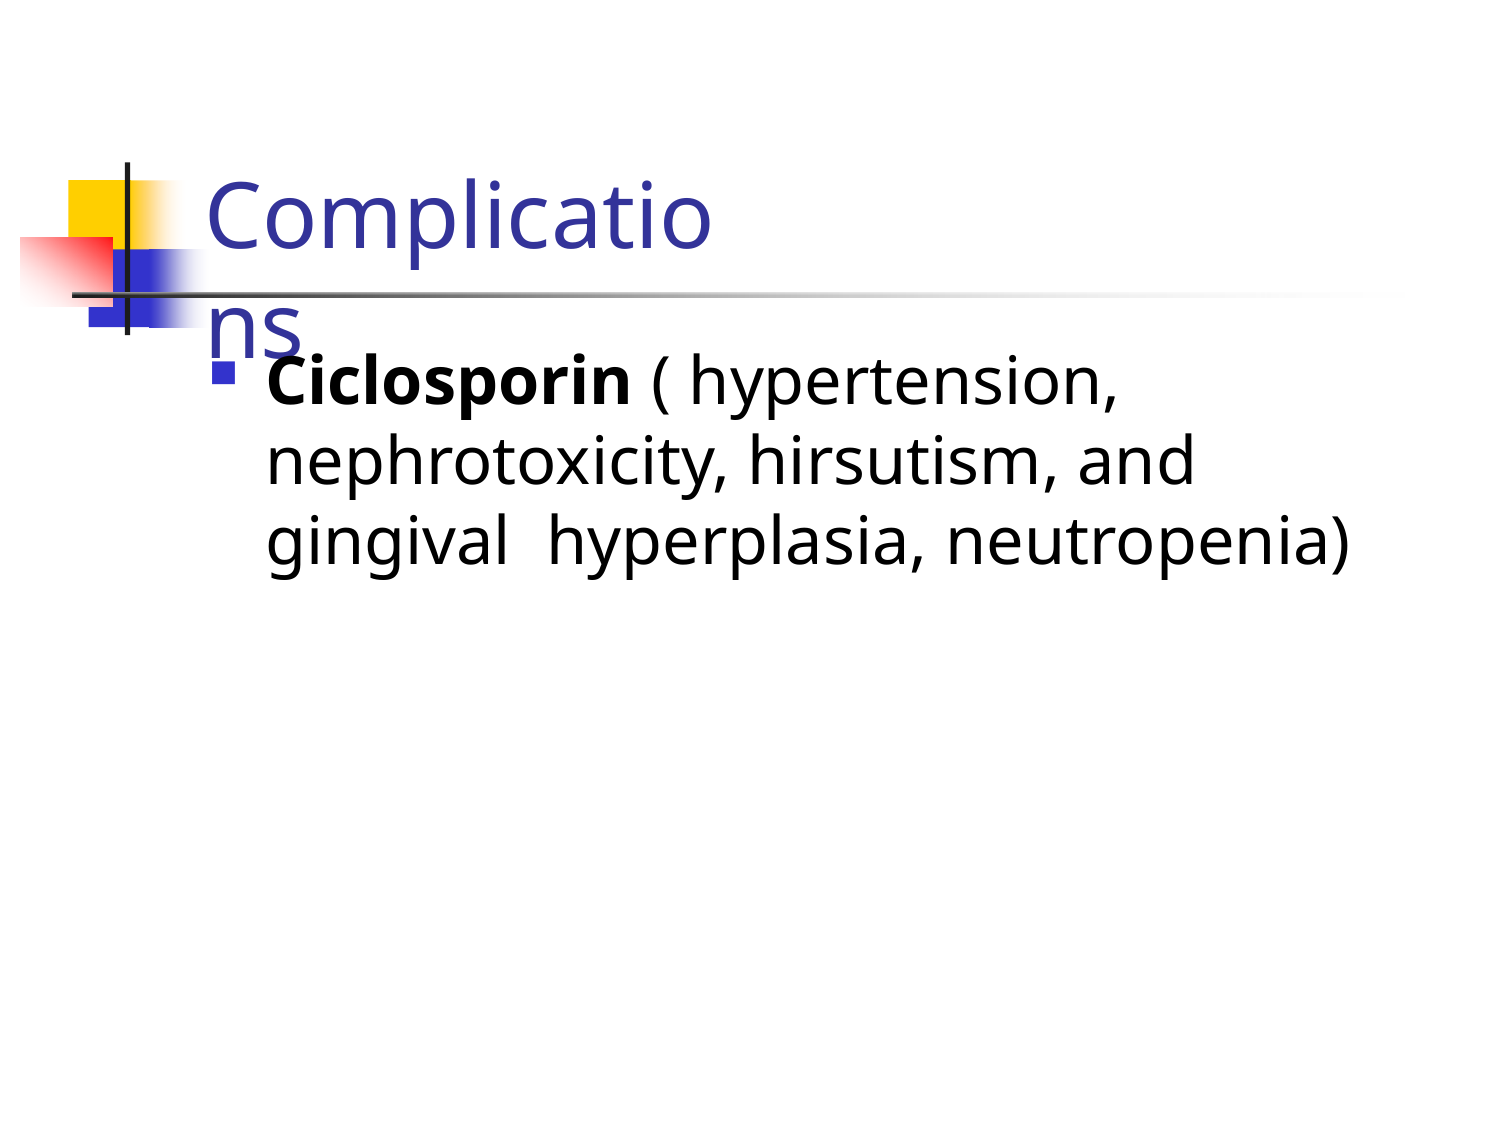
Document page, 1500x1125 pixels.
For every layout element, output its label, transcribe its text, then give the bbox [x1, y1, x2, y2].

picture [766, 292, 1423, 298]
text_box Ciclosporin ( hypertension, nephrotoxicity, hirsutism, and gingival hyperplasia, neutropenia) [206, 336, 1388, 579]
title Complications [202, 154, 766, 378]
picture [20, 180, 202, 328]
